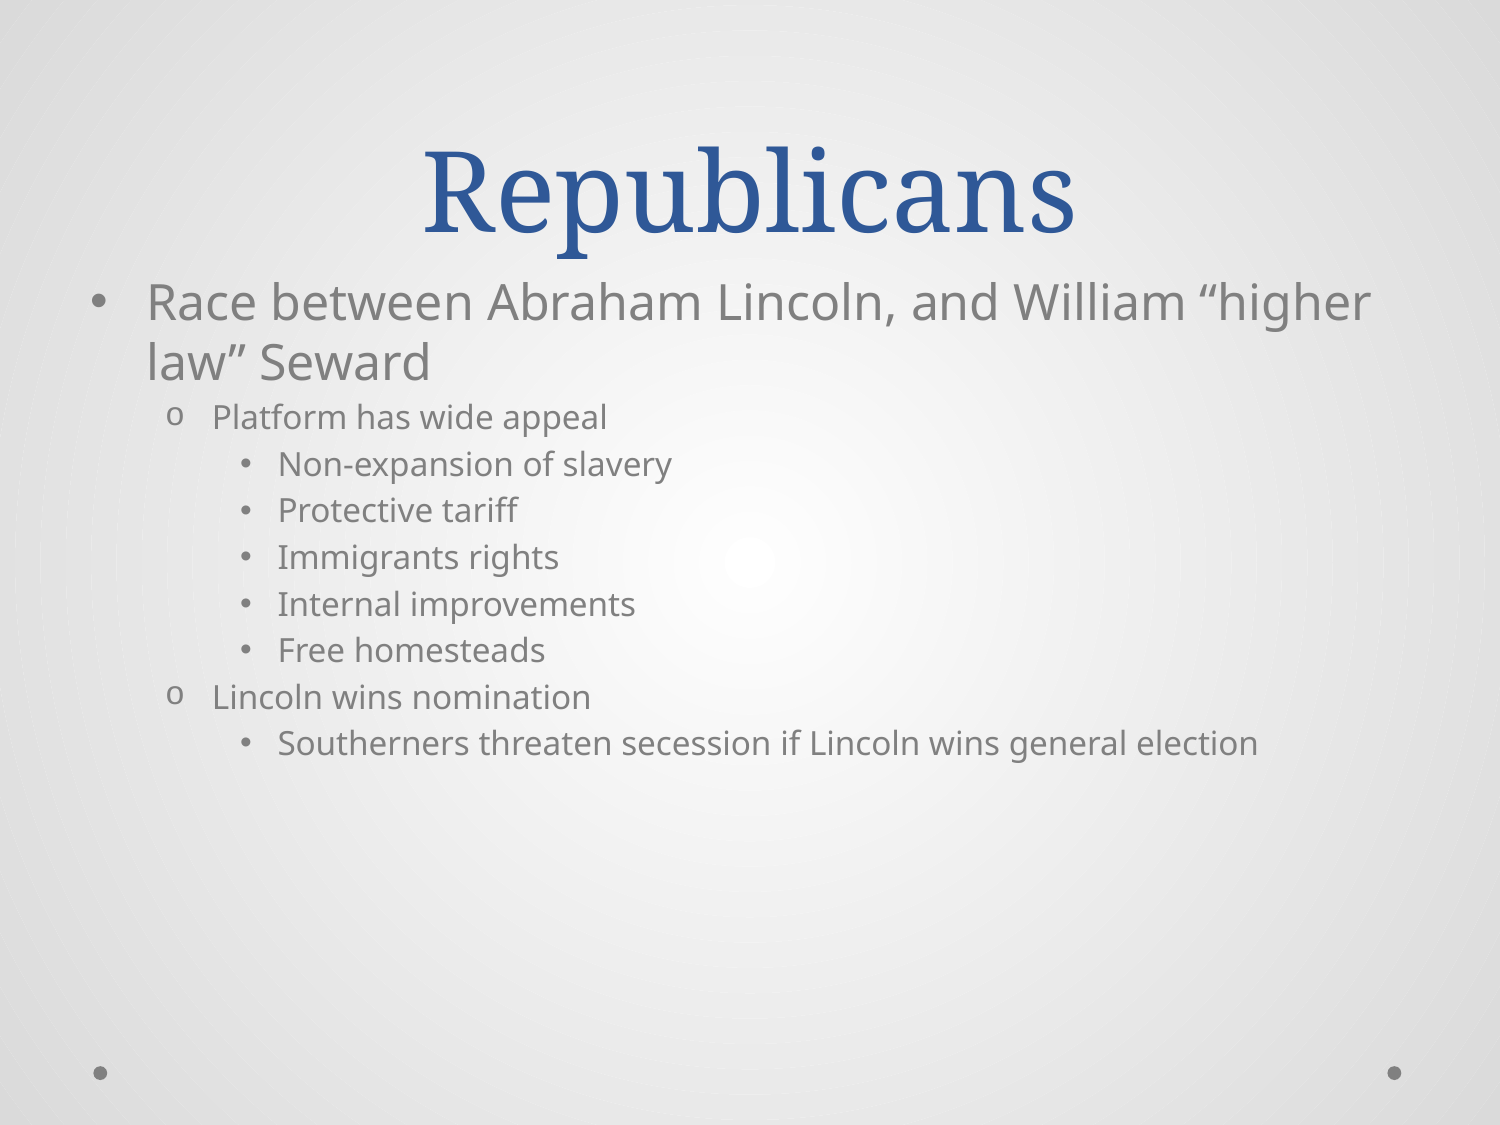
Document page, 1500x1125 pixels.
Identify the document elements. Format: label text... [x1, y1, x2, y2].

list Race between Abraham Lincoln, and William “higher law” Seward Platform has wide appeal Non-expansion of slavery Protective tariff Immigrants rights Internal improvements Free homesteads Lincoln wins nomination Southerners threaten secession if Lincoln wins general election [75, 262, 1425, 1005]
title Republicans [75, 0, 1425, 262]
